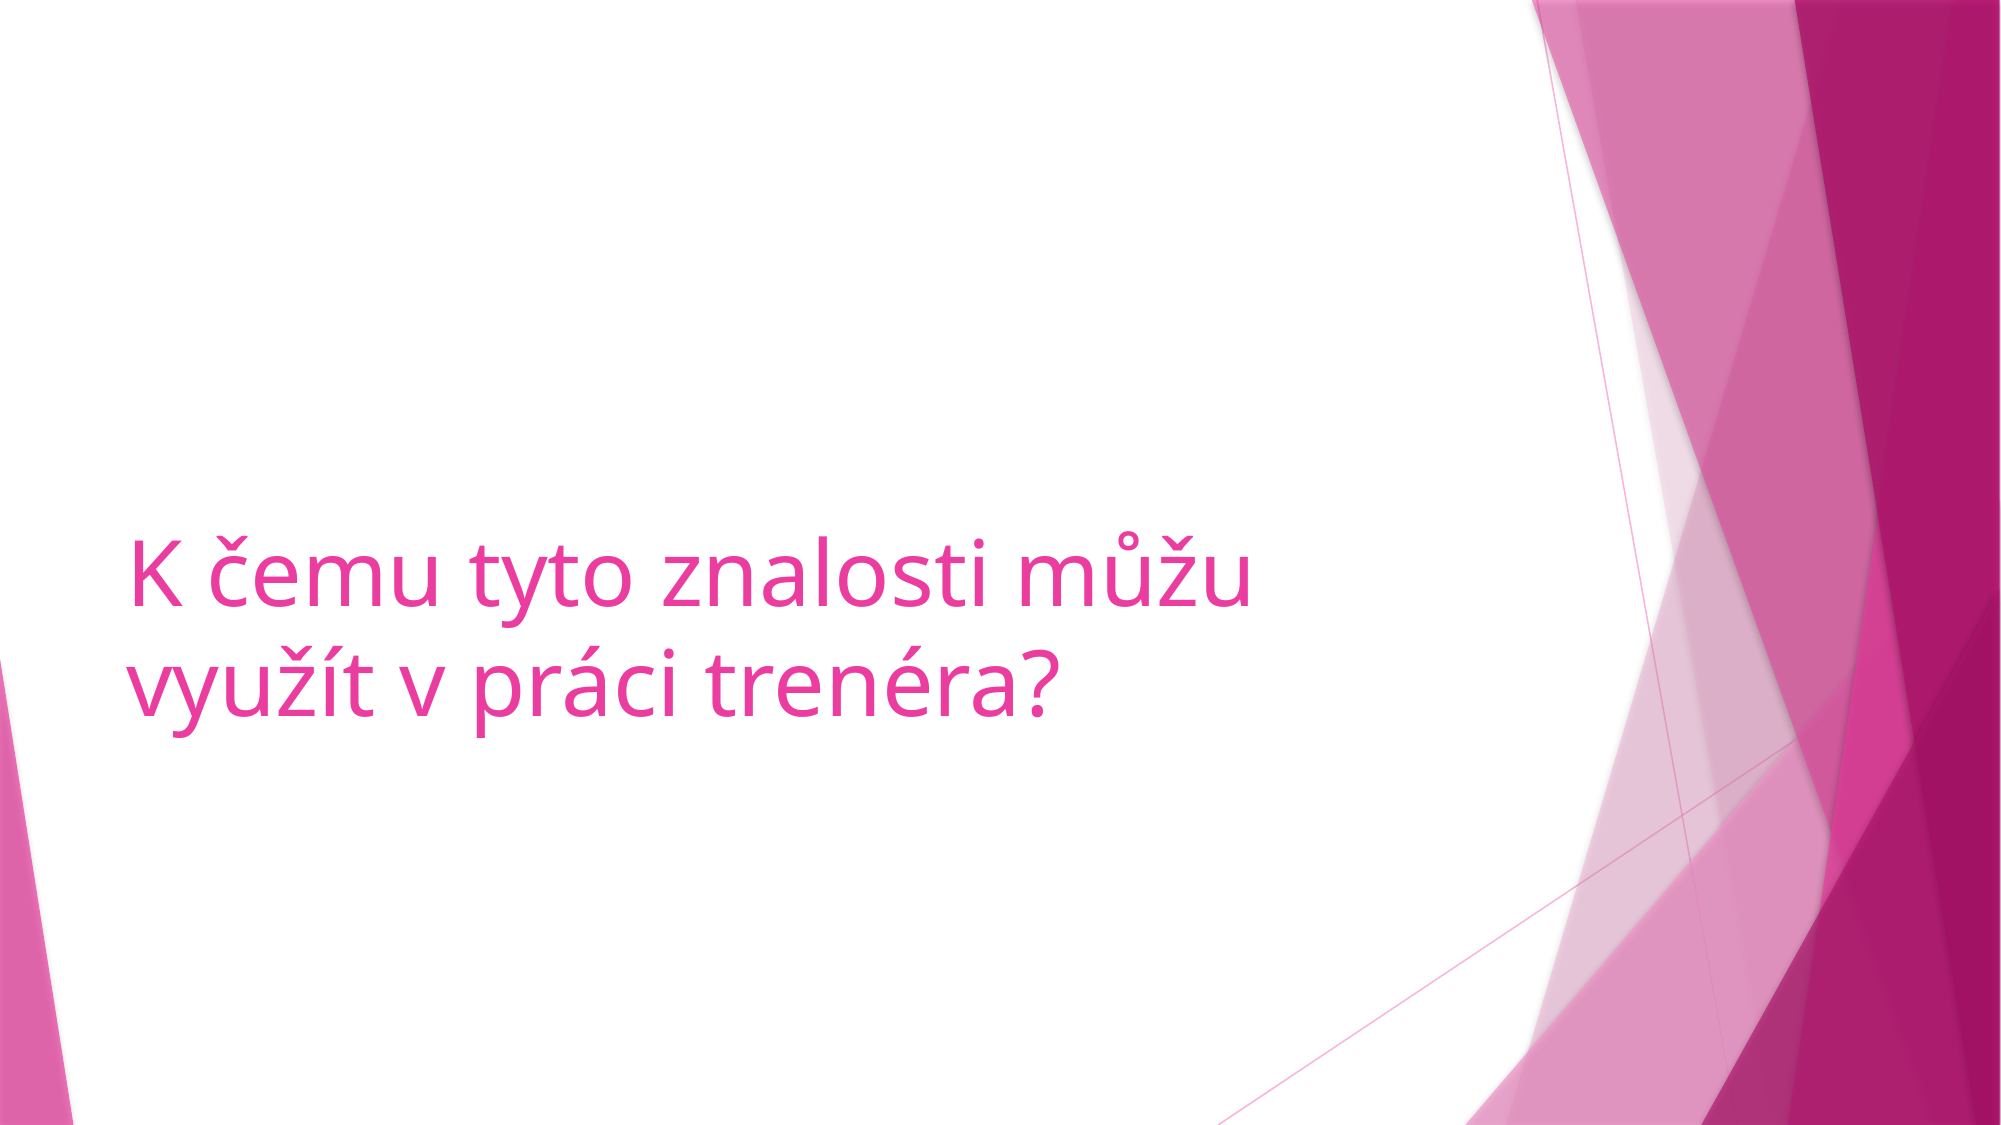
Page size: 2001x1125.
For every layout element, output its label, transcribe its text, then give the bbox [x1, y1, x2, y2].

title K čemu tyto znalosti můžu využít v práci trenéra? [111, 316, 1522, 743]
